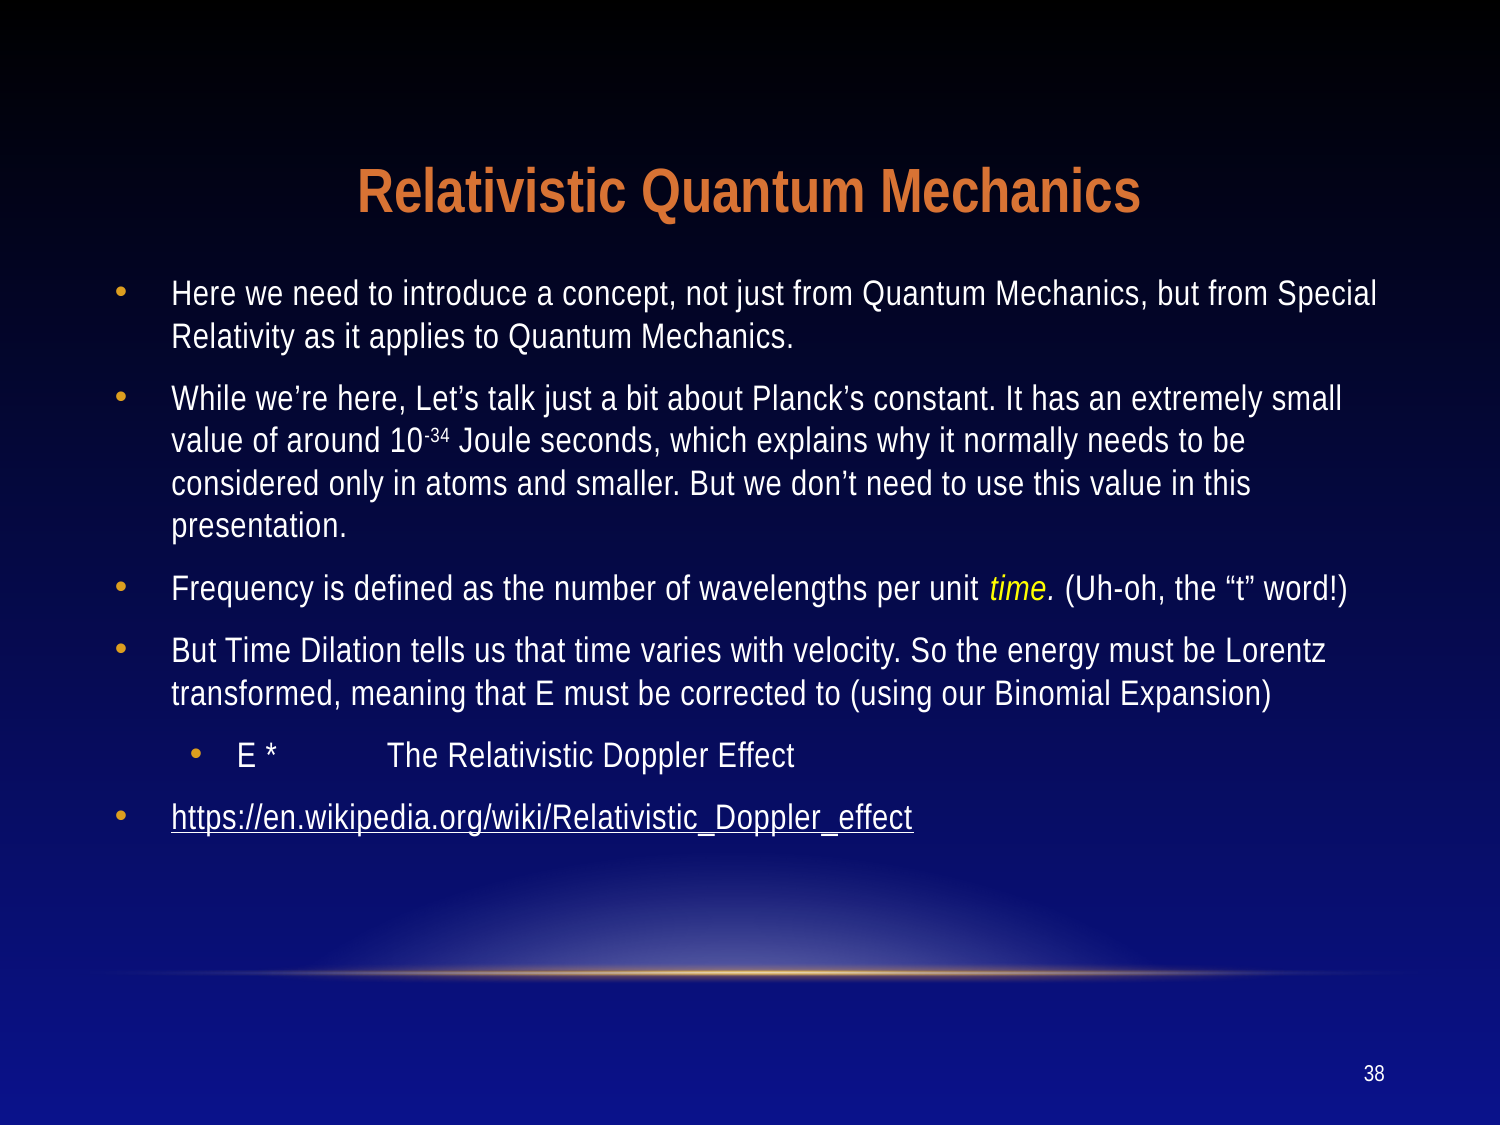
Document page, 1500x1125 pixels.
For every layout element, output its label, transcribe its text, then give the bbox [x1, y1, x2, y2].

picture [0, 0, 1500, 1125]
slide_number 38 [1237, 1042, 1400, 1103]
title Relativistic Quantum Mechanics [99, 45, 1400, 233]
